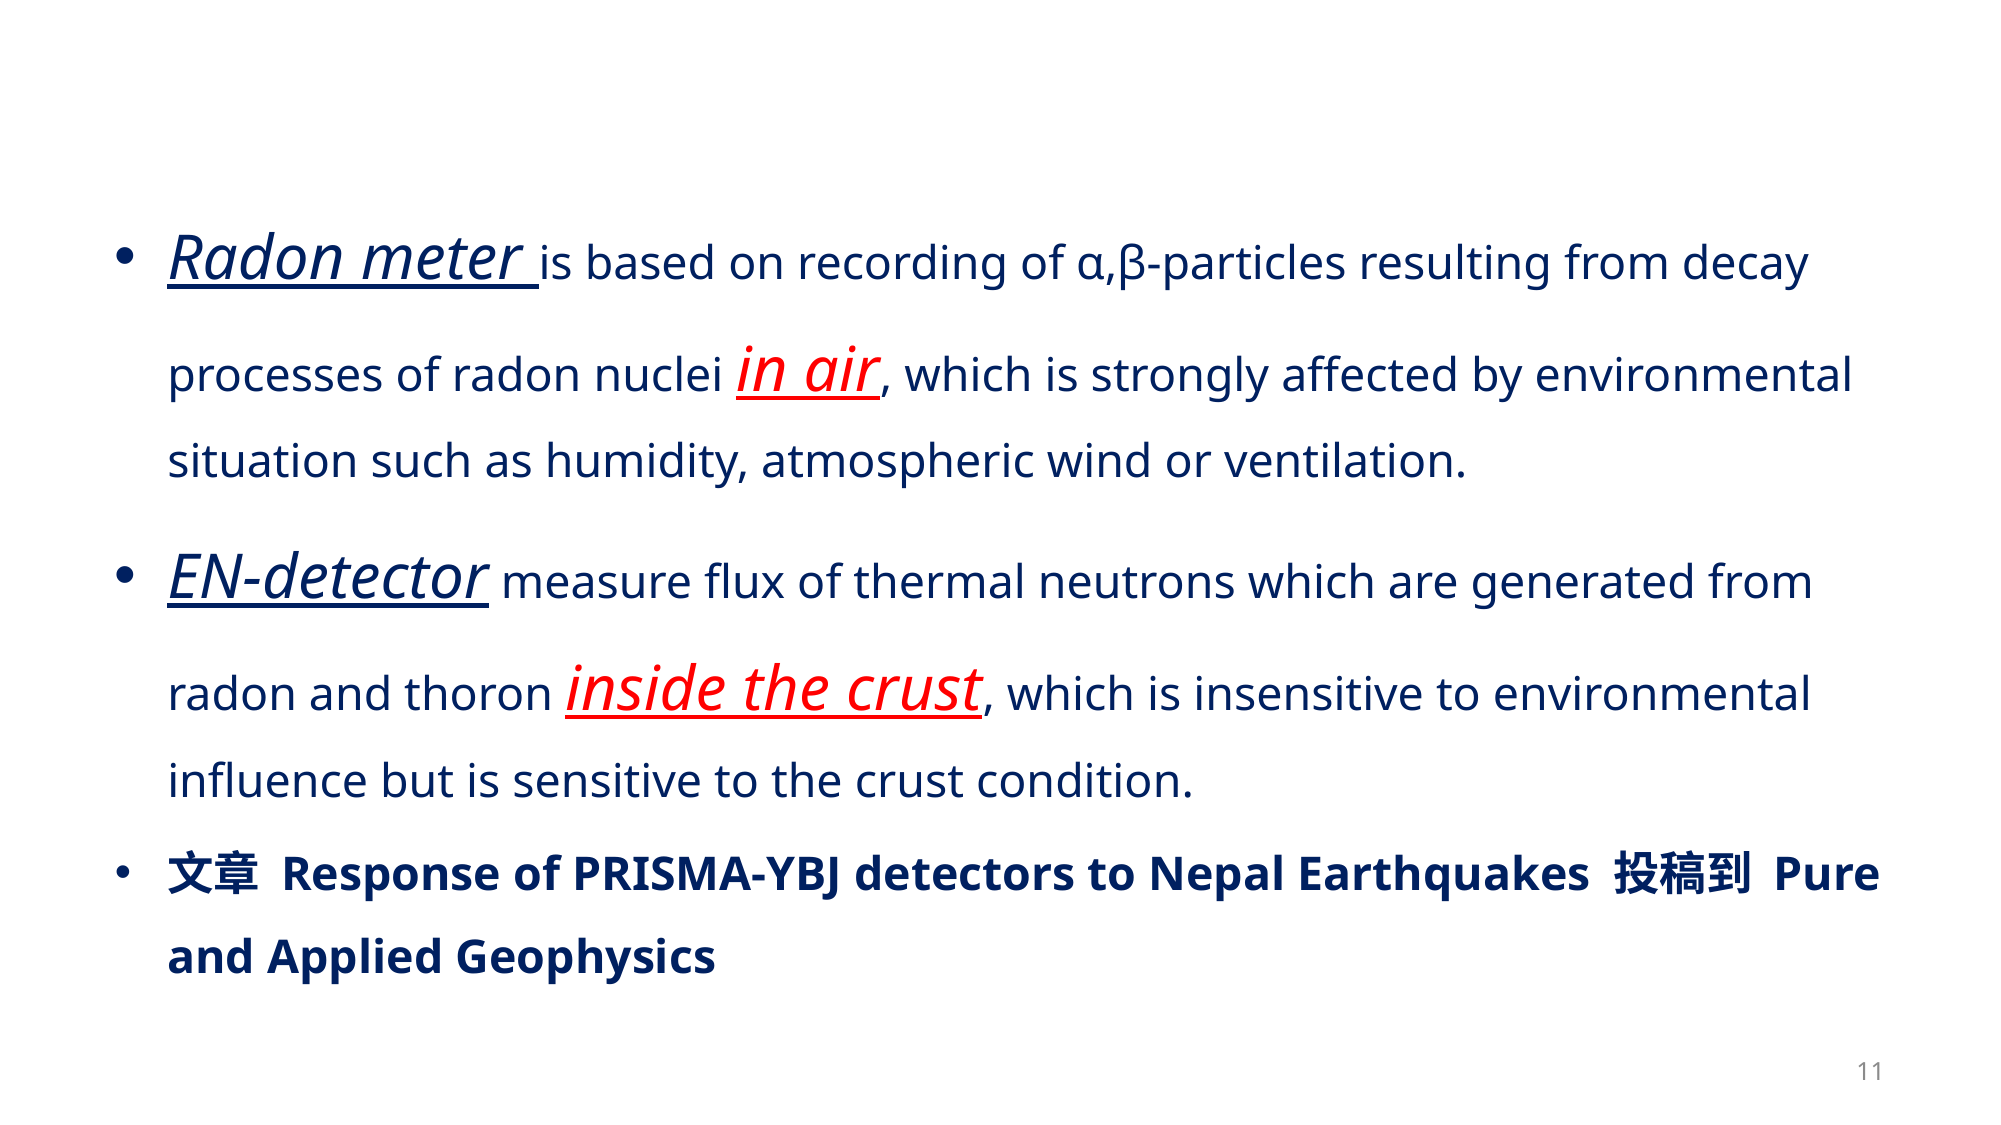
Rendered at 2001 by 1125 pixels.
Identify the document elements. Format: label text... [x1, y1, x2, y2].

slide_number 11 [1433, 1042, 1900, 1103]
list Radon meter is based on recording of α,β-particles resulting from decay processes of radon nuclei in air, which is strongly affected by environmental situation such as humidity, atmospheric wind or ventilation. EN-detector measure flux of thermal neutrons which are generated from radon and thoron inside the crust, which is insensitive to environmental influence but is sensitive to the crust condition. 文章 Response of PRISMA-YBJ detectors to Nepal Earthquakes 投稿到 Pure and Applied Geophysics [99, 172, 1900, 1005]
